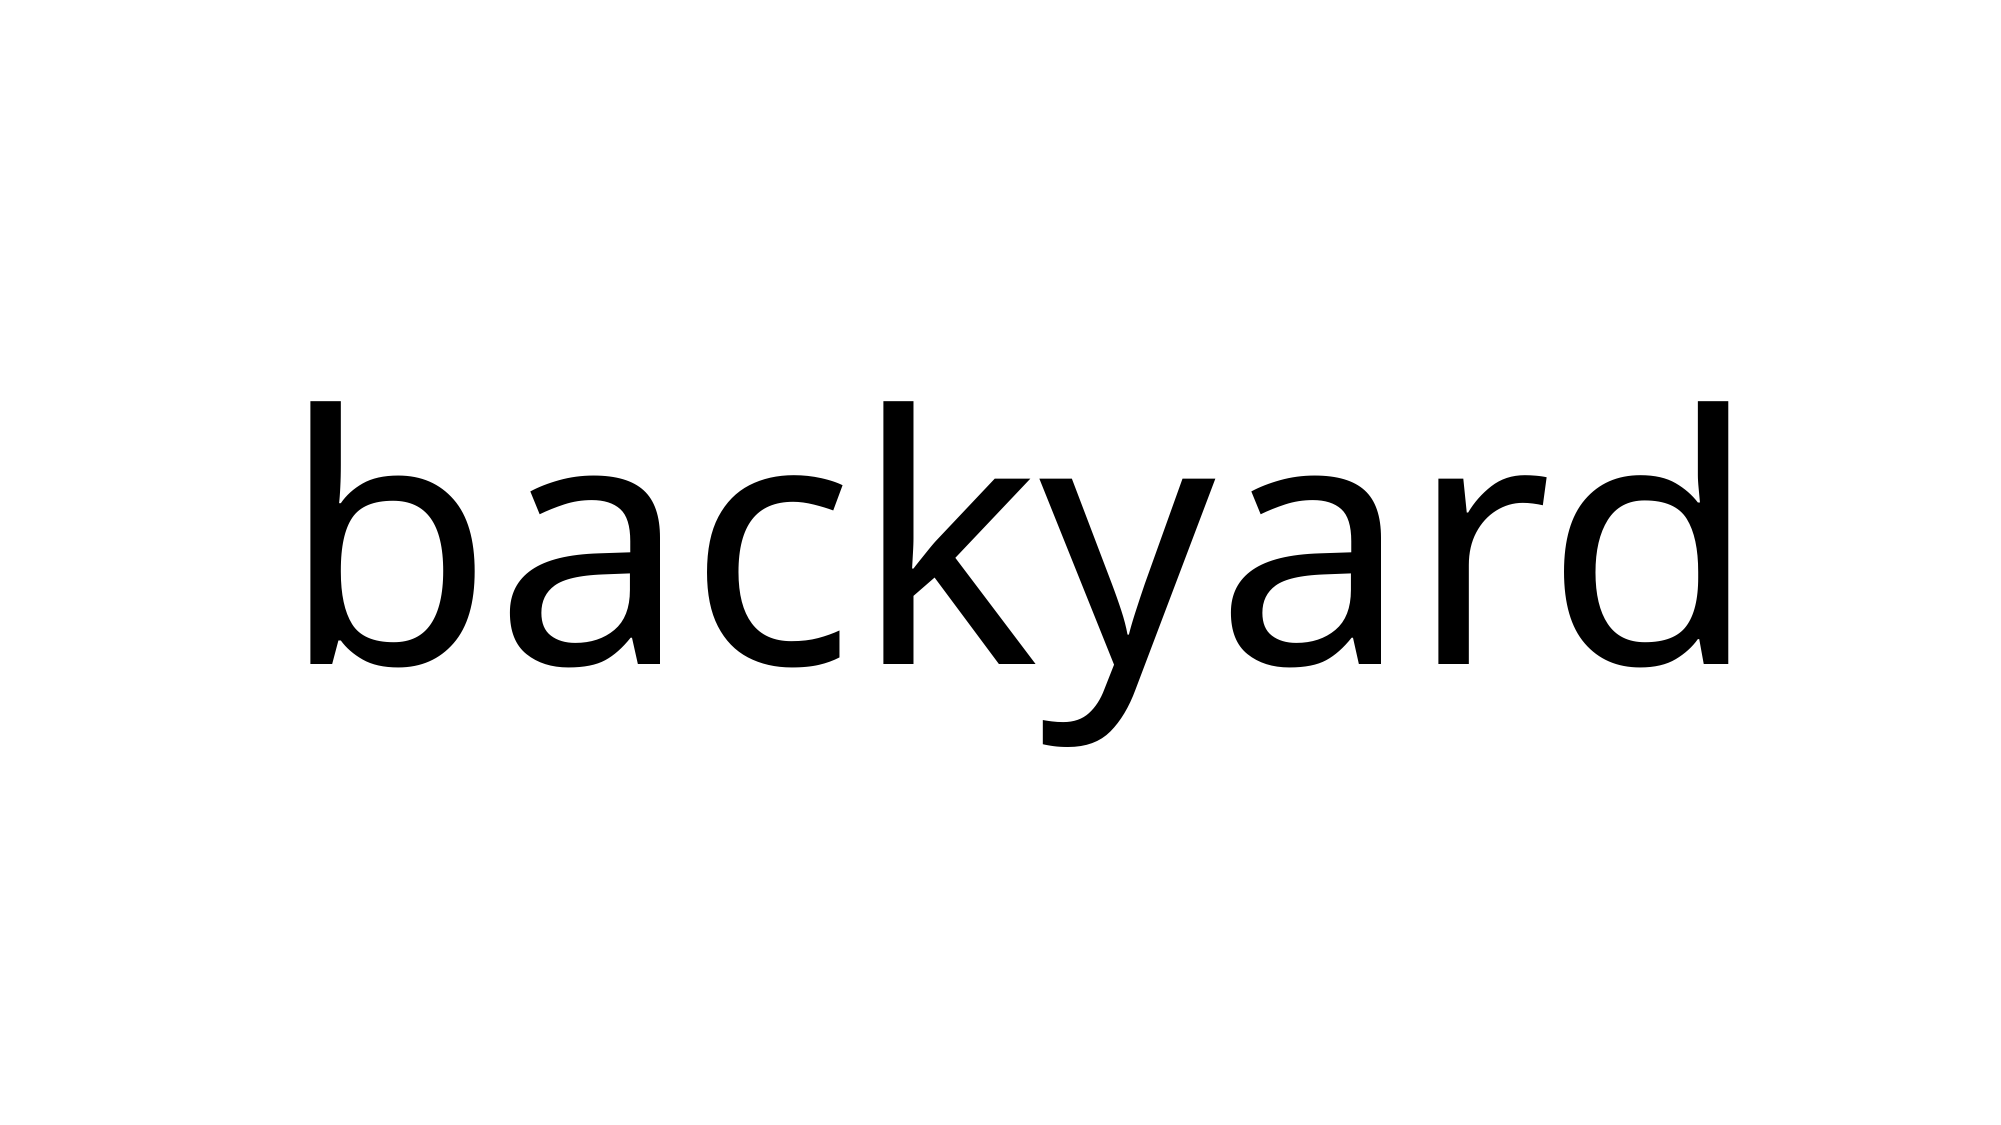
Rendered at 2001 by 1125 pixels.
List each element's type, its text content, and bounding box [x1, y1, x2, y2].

text_box backyard [157, 443, 1883, 662]
